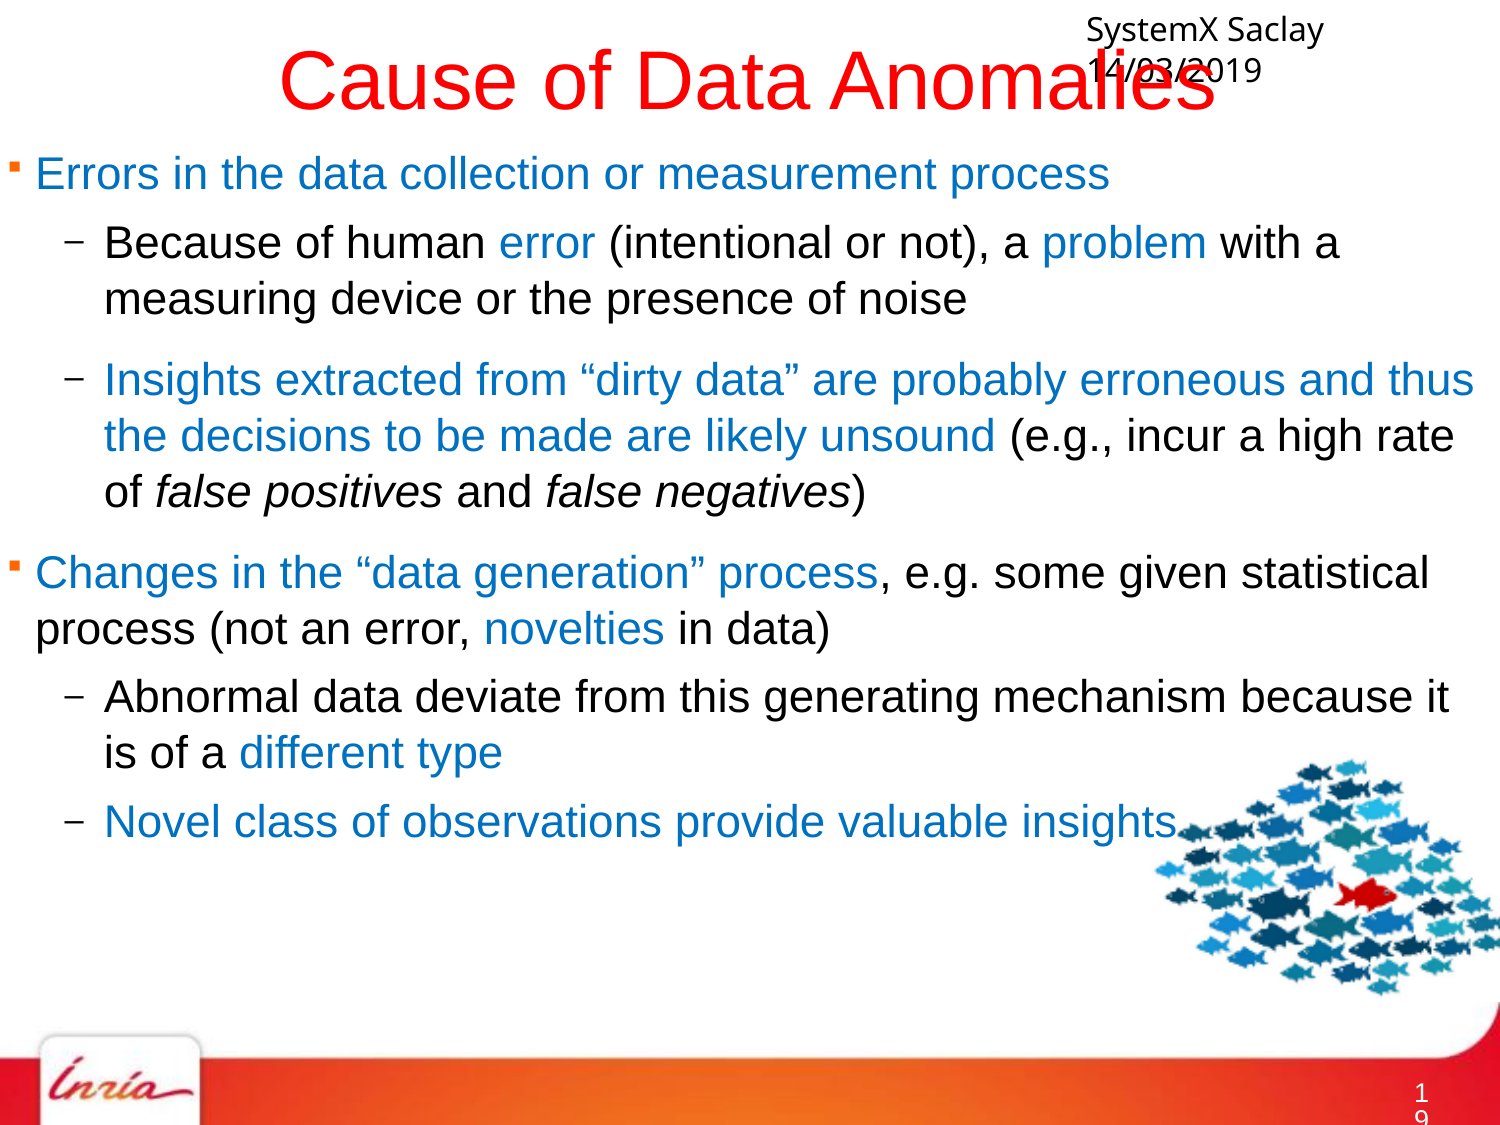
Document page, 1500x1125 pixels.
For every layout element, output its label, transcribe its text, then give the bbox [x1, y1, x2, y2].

picture [0, 747, 1500, 1125]
title Cause of Data Anomalies [110, 15, 1391, 136]
list Errors in the data collection or measurement process Because of human error (intentional or not), a problem with a measuring device or the presence of noise Insights extracted from “dirty data” are probably erroneous and thus the decisions to be made are likely unsound (e.g., incur a high rate of false positives and false negatives) Changes in the “data generation” process, e.g. some given statistical process (not an error, novelties in data) Abnormal data deviate from this generating mechanism because it is of a different type Novel class of observations provide valuable insights [0, 142, 1500, 886]
slide_number 18 [1399, 1068, 1448, 1115]
